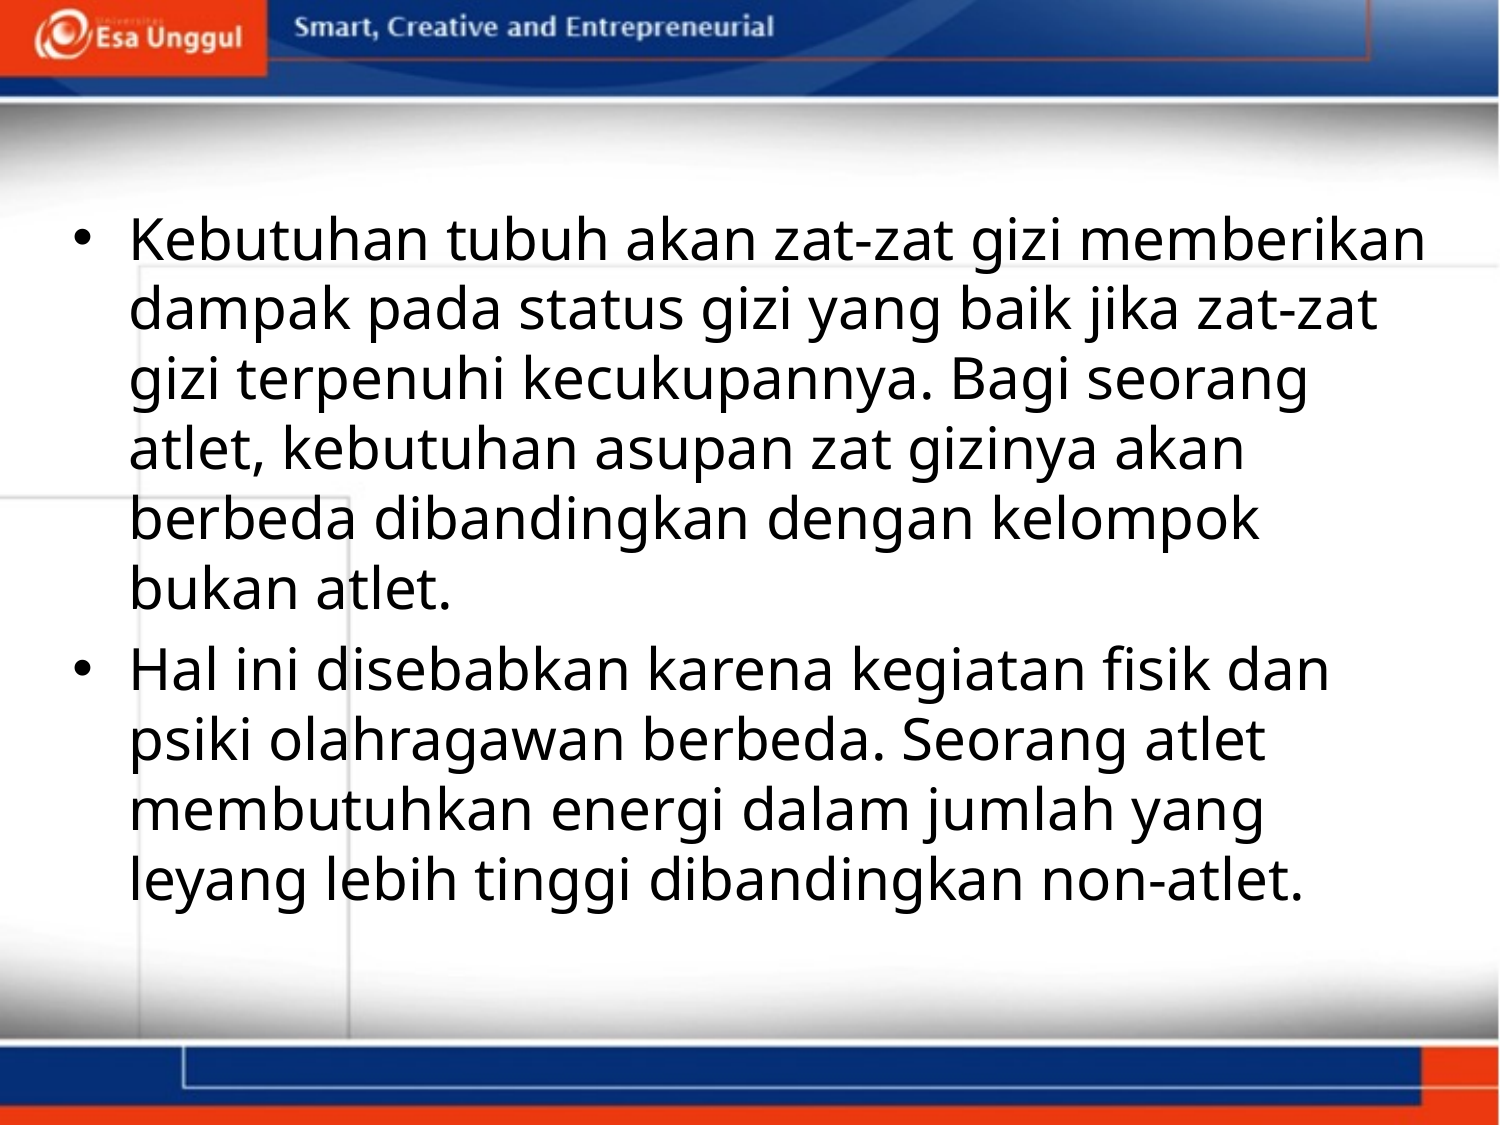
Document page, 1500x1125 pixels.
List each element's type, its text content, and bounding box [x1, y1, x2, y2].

picture [0, 0, 1500, 1125]
list Kebutuhan tubuh akan zat-zat gizi memberikan dampak pada status gizi yang baik jika zat-zat gizi terpenuhi kecukupannya. Bagi seorang atlet, kebutuhan asupan zat gizinya akan berbeda dibandingkan dengan kelompok bukan atlet. Hal ini disebabkan karena kegiatan fisik dan psiki olahragawan berbeda. Seorang atlet membutuhkan energi dalam jumlah yang leyang lebih tinggi dibandingkan non-atlet. [57, 194, 1452, 988]
